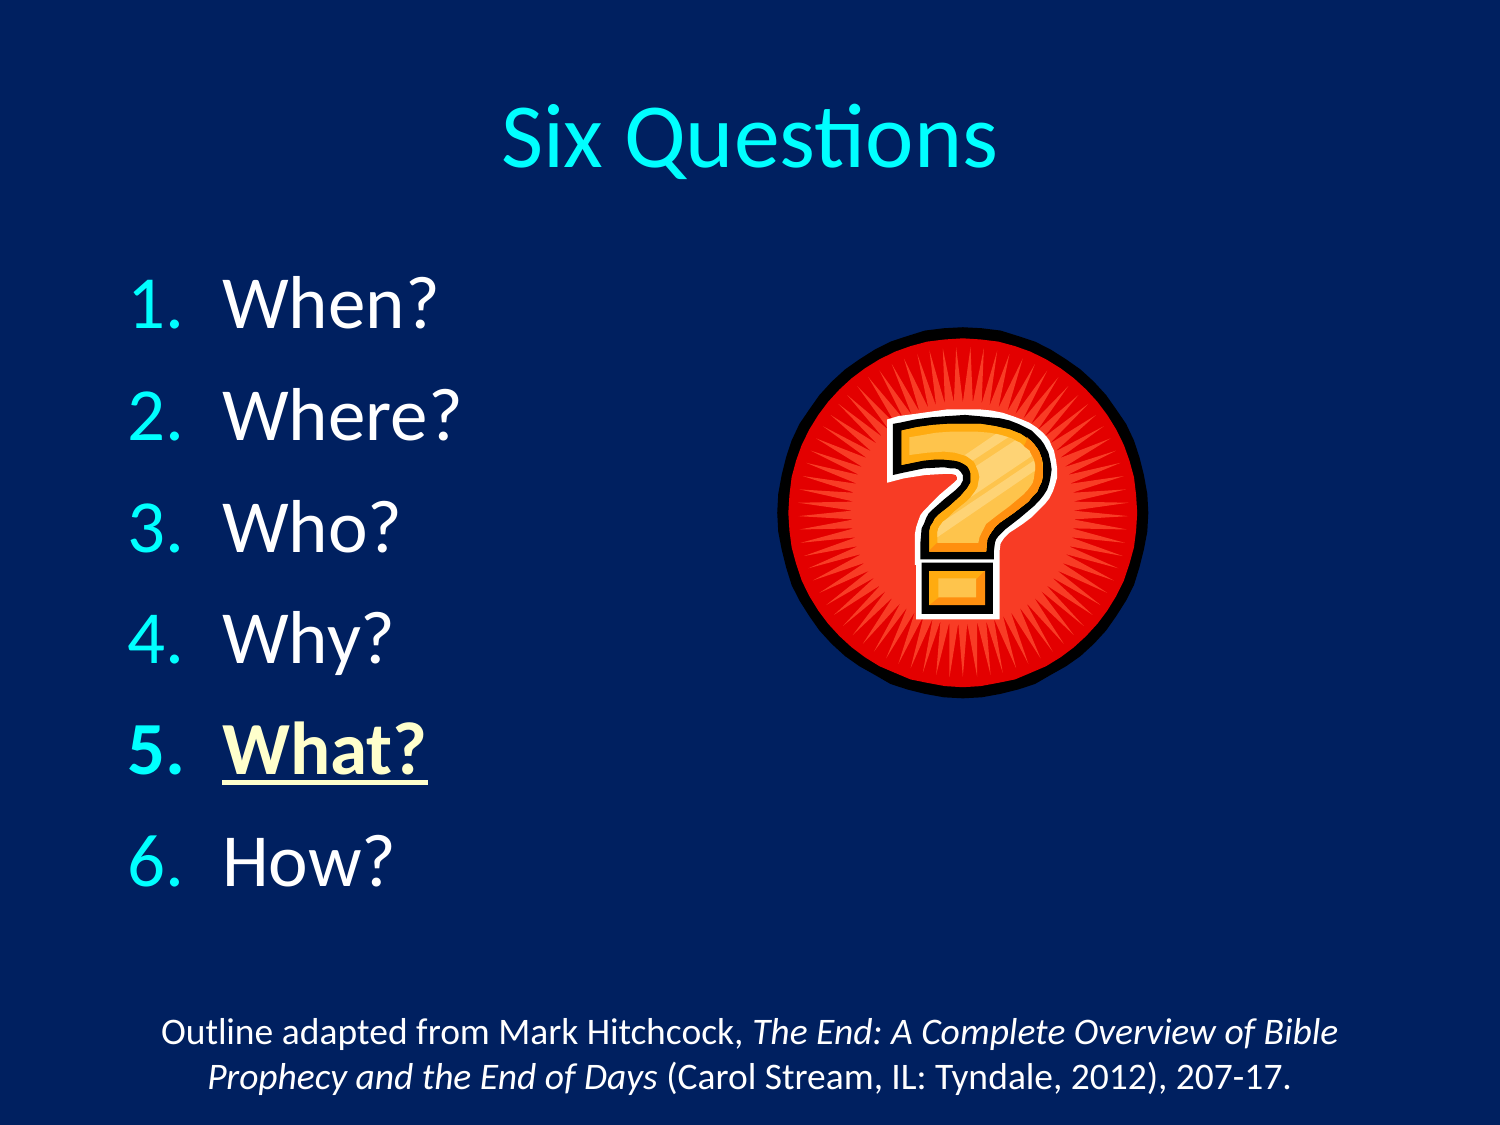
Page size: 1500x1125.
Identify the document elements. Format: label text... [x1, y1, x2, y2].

text_box Outline adapted from Mark Hitchcock, The End: A Complete Overview of Bible Prophecy and the End of Days (Carol Stream, IL: Tyndale, 2012), 207-17. [137, 999, 1363, 1105]
title Six Questions [112, 37, 1388, 226]
picture [774, 324, 1151, 701]
list When? Where? Who? Why? What? How? [112, 237, 576, 913]
